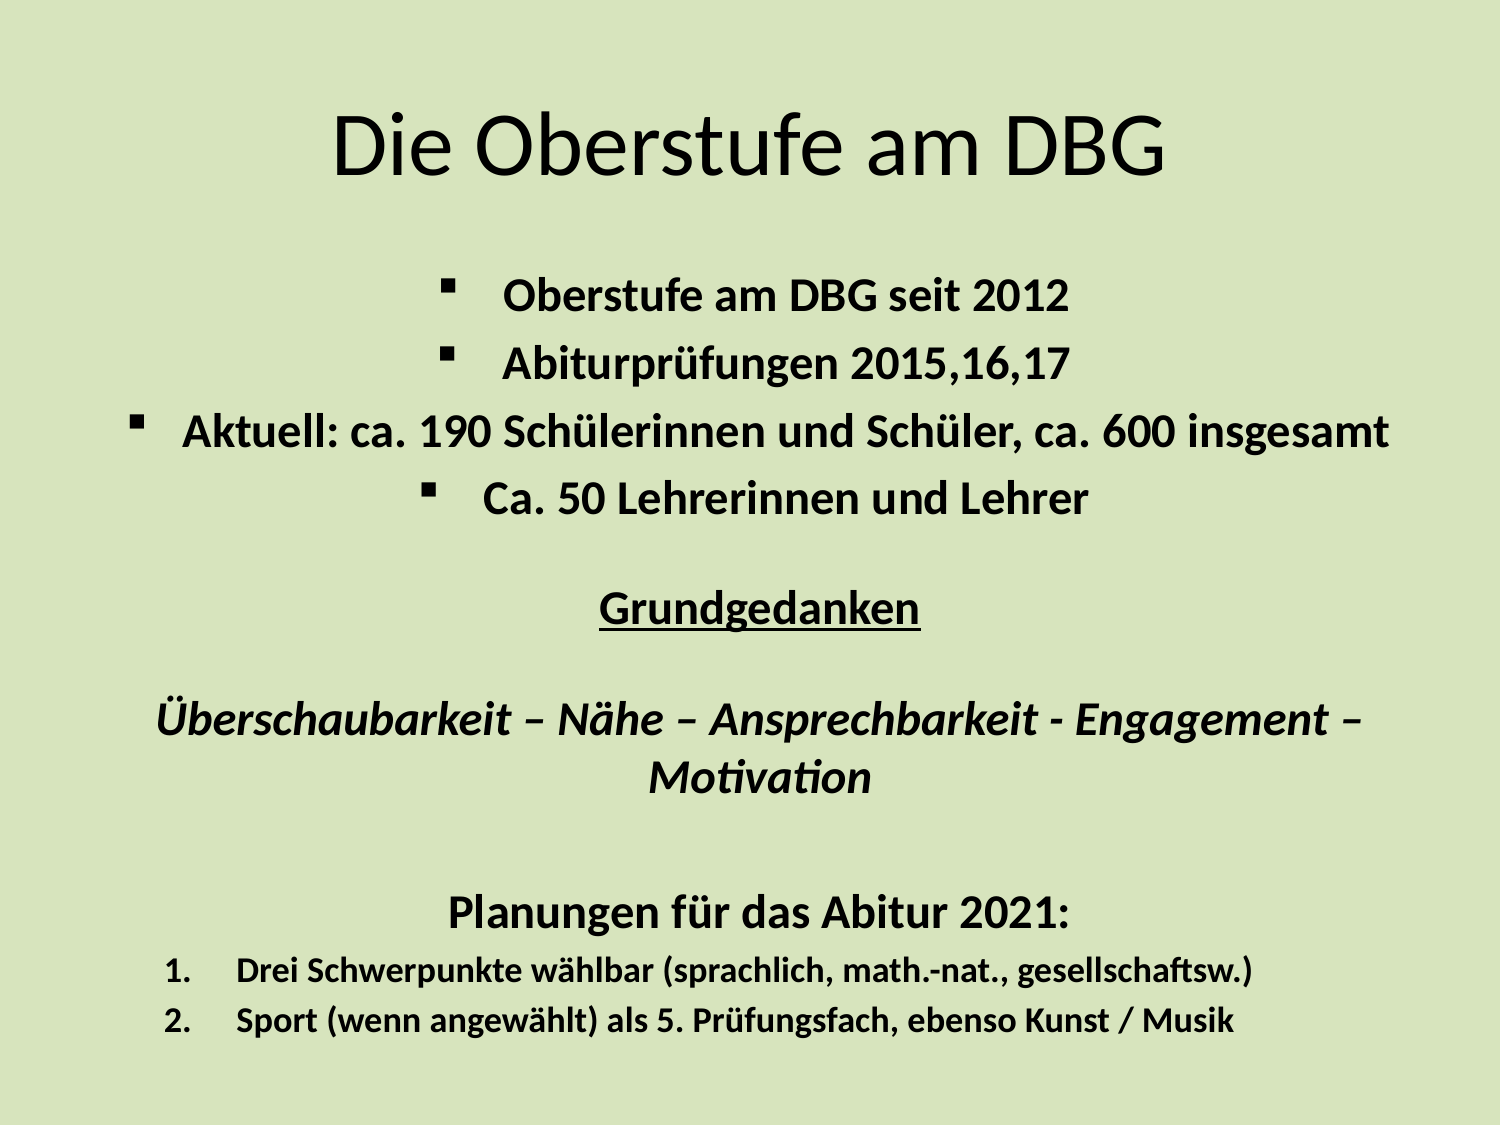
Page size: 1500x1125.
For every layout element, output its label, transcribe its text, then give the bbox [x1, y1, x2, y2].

title Die Oberstufe am DBG [75, 45, 1425, 233]
list Oberstufe am DBG seit 2012 Abiturprüfungen 2015,16,17 Aktuell: ca. 190 Schülerinnen und Schüler, ca. 600 insgesamt Ca. 50 Lehrerinnen und Lehrer Grundgedanken Überschaubarkeit – Nähe – Ansprechbarkeit - Engagement – Motivation Planungen für das Abitur 2021: Drei Schwerpunkte wählbar (sprachlich, math.-nat., gesellschaftsw.) Sport (wenn angewählt) als 5. Prüfungsfach, ebenso Kunst / Musik [85, 255, 1436, 1052]
